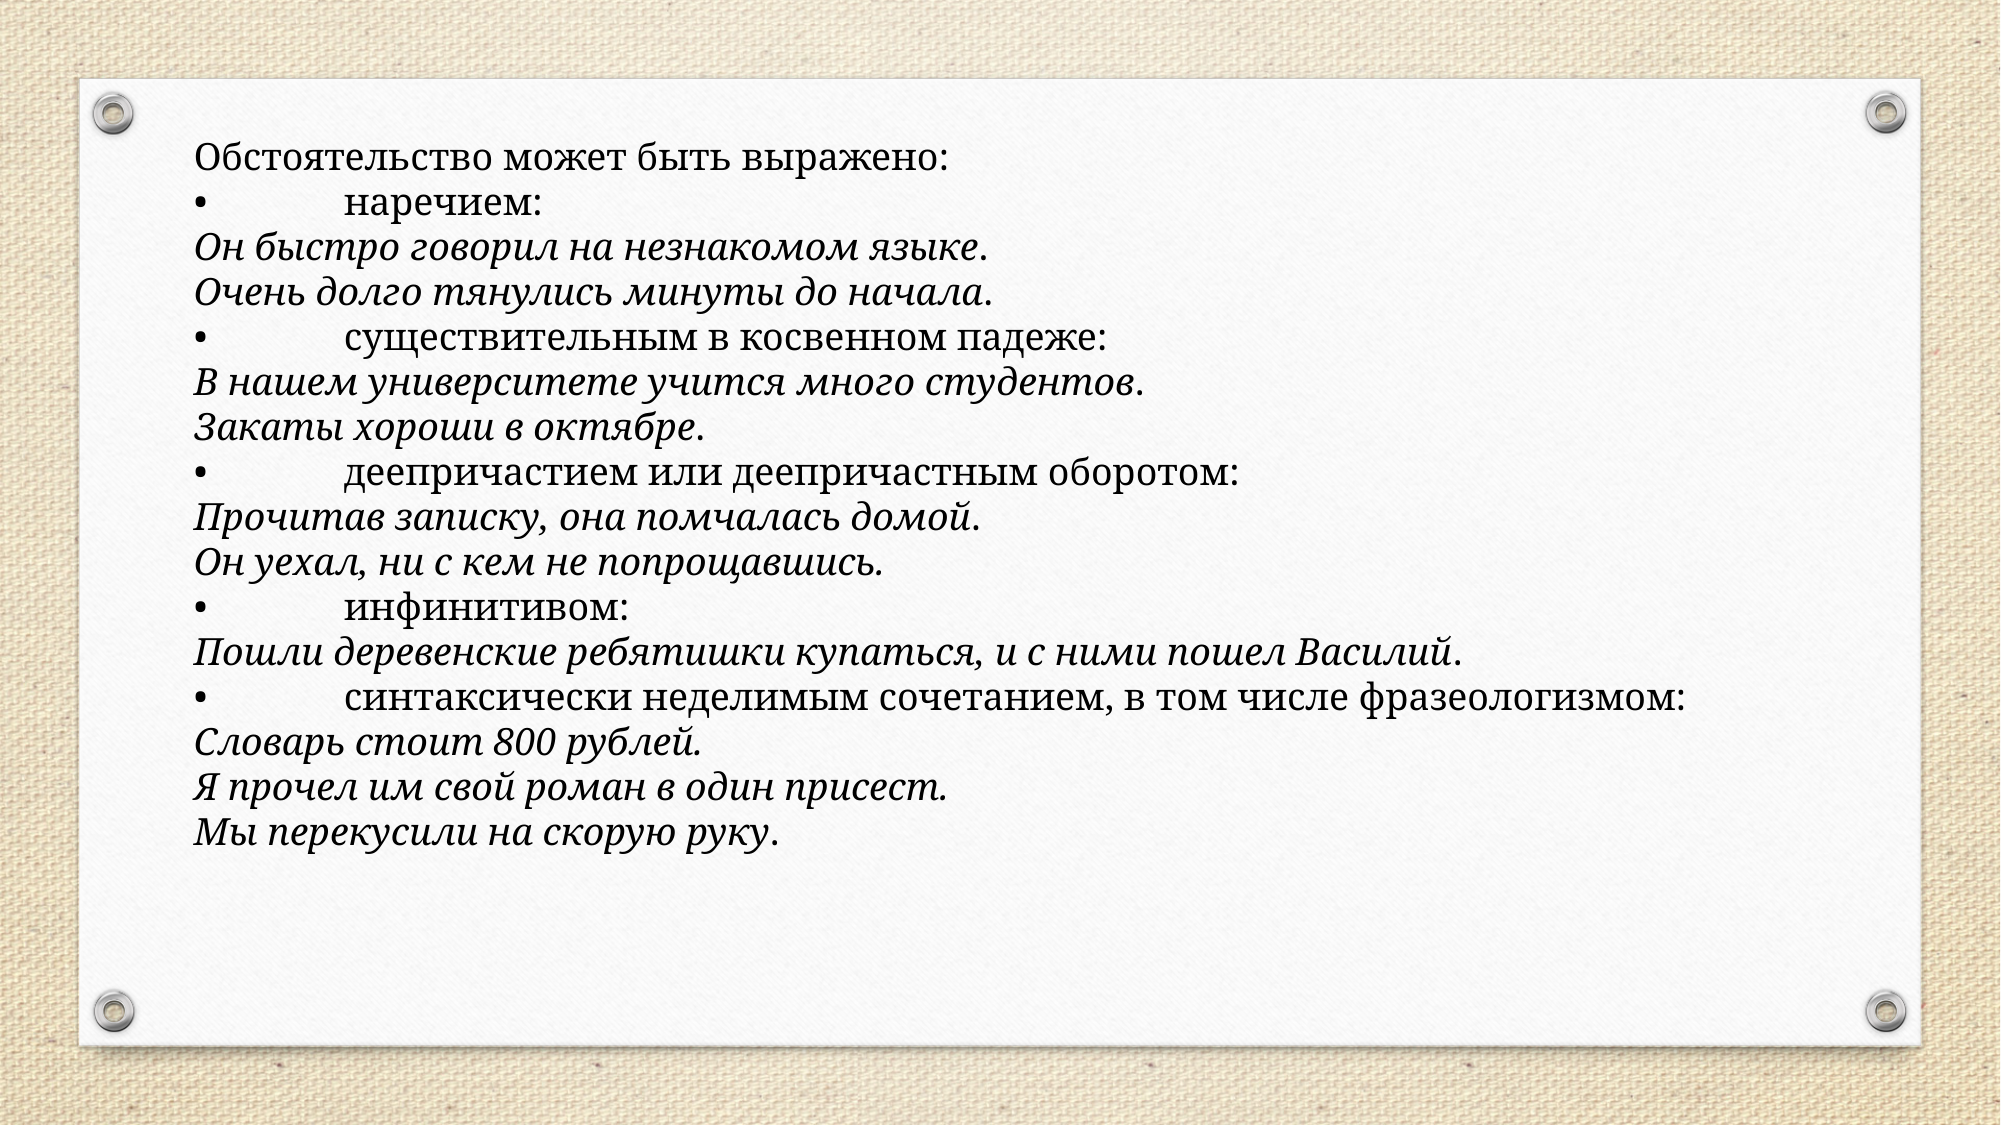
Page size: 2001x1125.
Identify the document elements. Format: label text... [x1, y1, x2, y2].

text_box Обстоятельство может быть выражено: • наречием: Он быстро говорил на незнакомом языке. Очень долго тянулись минуты до начала. • существительным в косвенном падеже: В нашем университете учится много студентов. Закаты хороши в октябре. • деепричастием или деепричастным оборотом: Прочитав записку, она помчалась домой. Он уехал, ни с кем не попрощавшись. • инфинитивом: Пошли деревенские ребятишки купаться, и с ними пошел Василий. • синтаксически неделимым сочетанием, в том числе фразеологизмом: Словарь стоит 800 рублей. Я прочел им свой роман в один присест. Мы перекусили на скорую руку. [178, 125, 1831, 860]
picture [0, 0, 2001, 1125]
